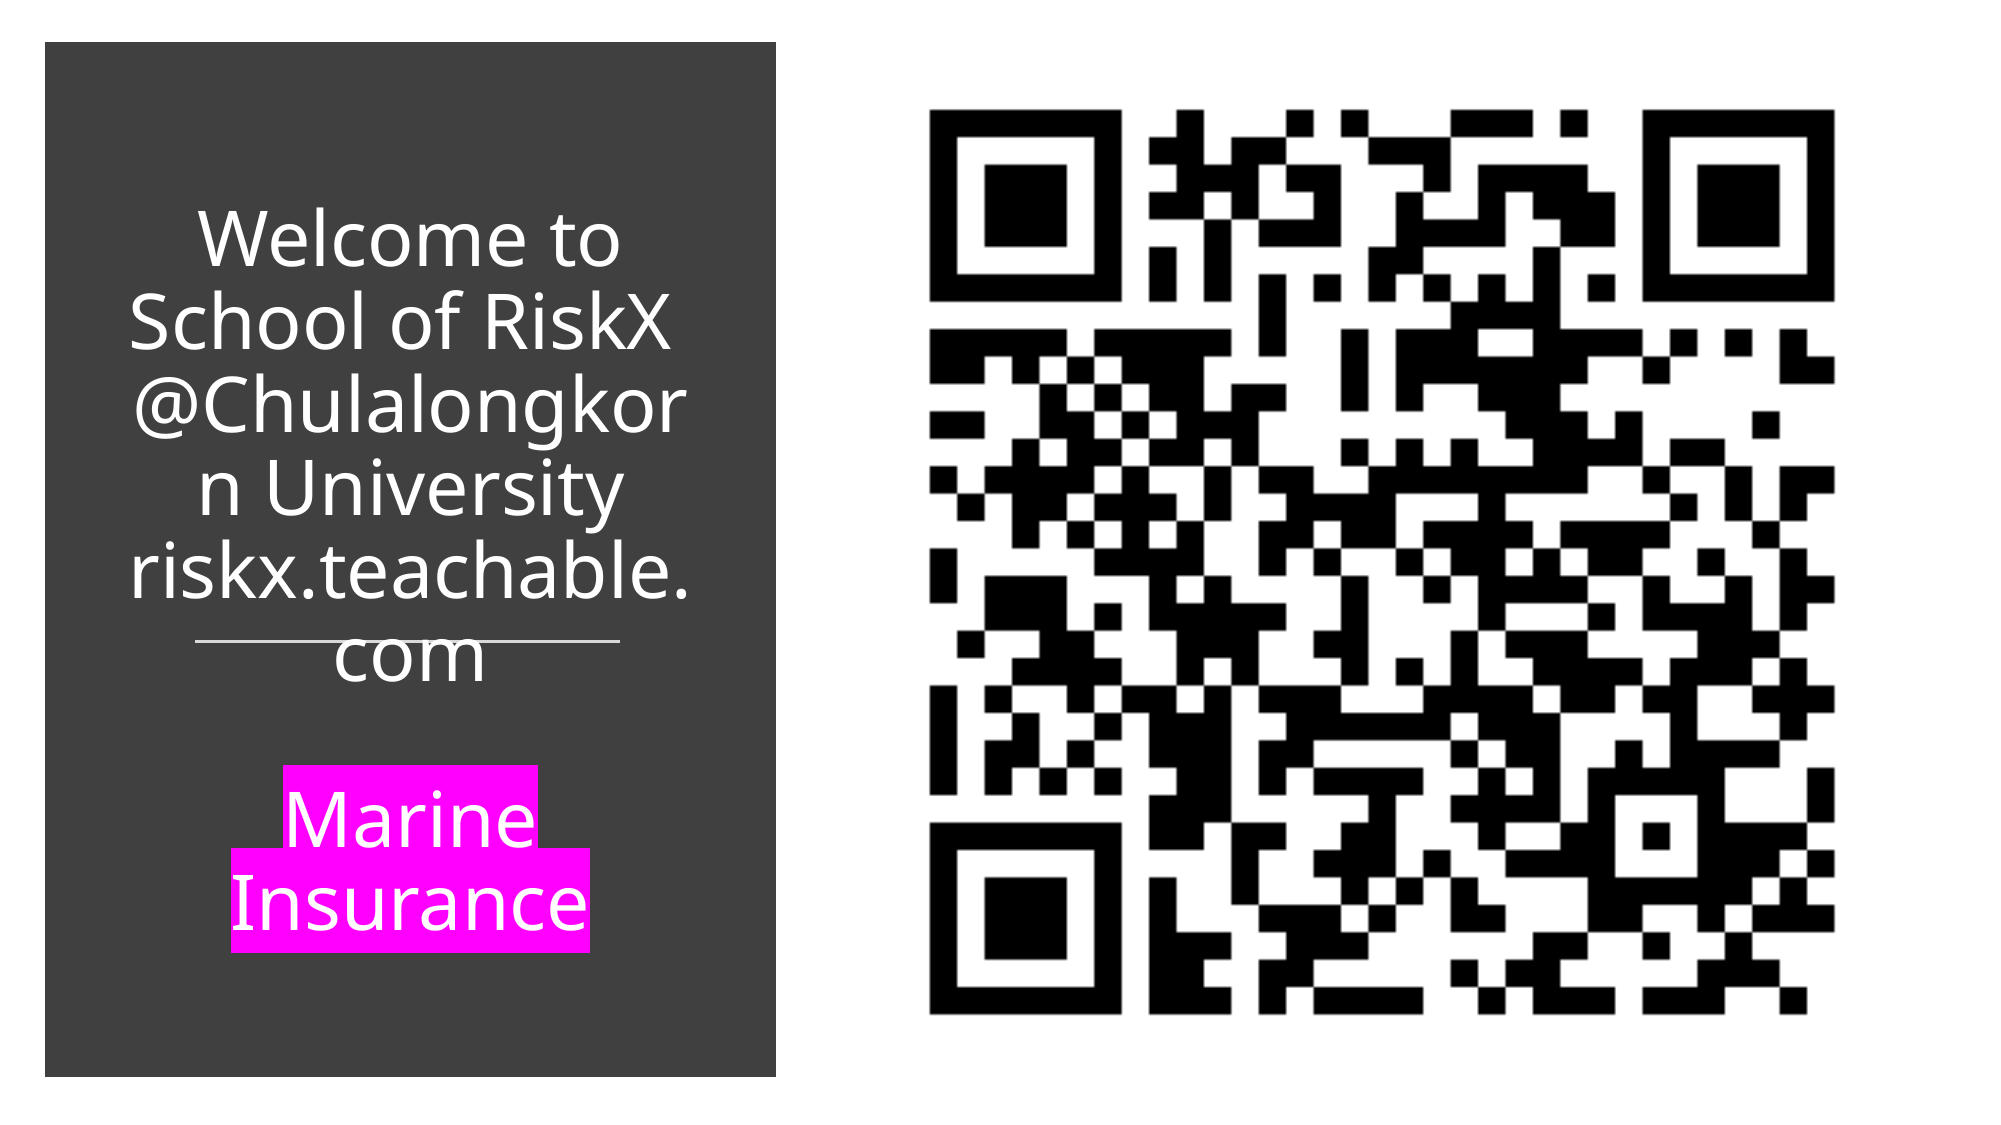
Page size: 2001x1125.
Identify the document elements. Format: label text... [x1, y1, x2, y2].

text_box [54, 52, 767, 1067]
picture [821, 1, 1945, 1125]
title Welcome to School of RiskX @Chulalongkorn University riskx.teachable.com Marine Insurance [110, 192, 711, 1000]
